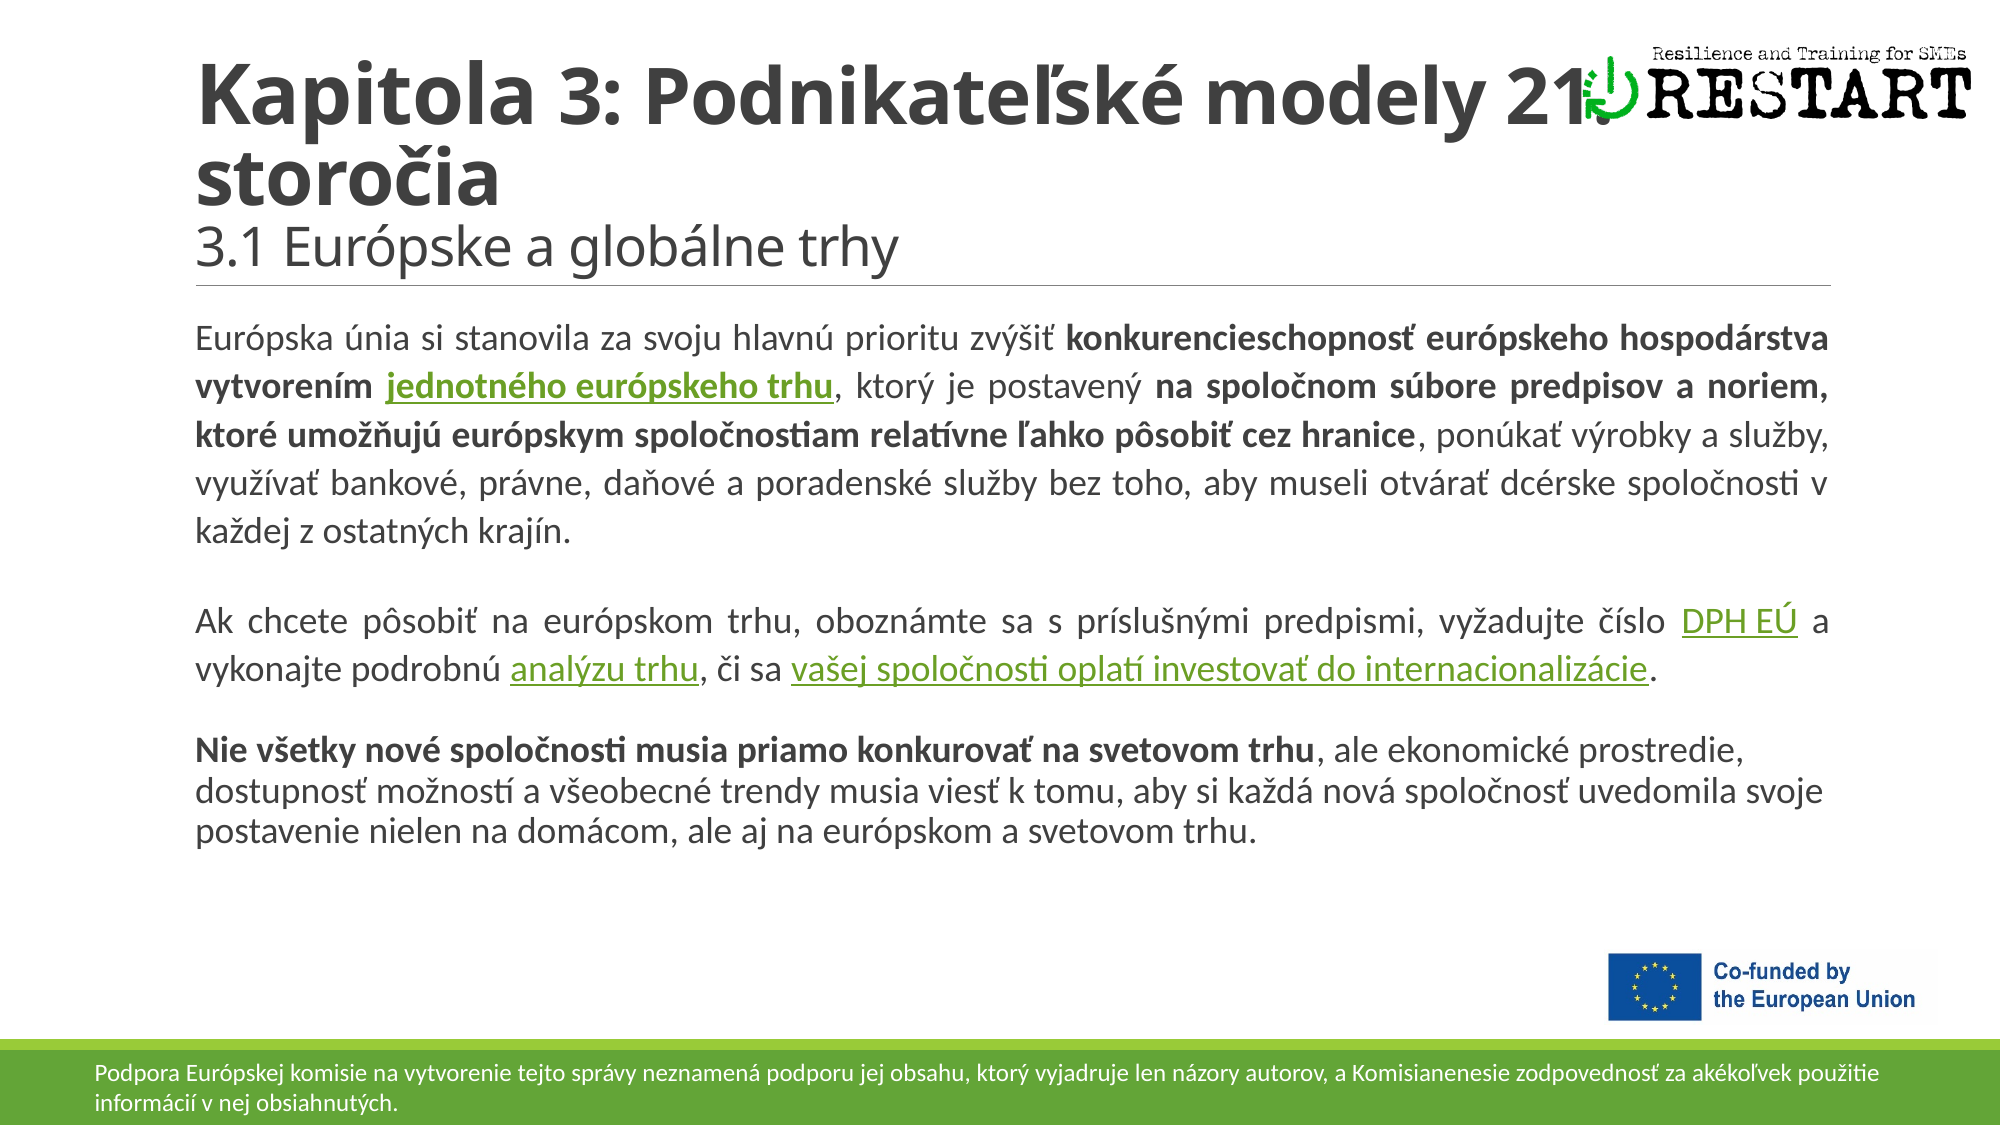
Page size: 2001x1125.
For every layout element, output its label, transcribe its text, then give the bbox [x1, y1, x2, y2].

text_box Podpora Európskej komisie na vytvorenie tejto správy neznamená podporu jej obsahu, ktorý vyjadruje len názory autorov, a Komisianenesie zodpovednosť za akékoľvek použitie informácií v nej obsiahnutých. [79, 1049, 1925, 1124]
title Kapitola 3: Podnikateľské modely 21. storočia 3.1 Európske a globálne trhy [180, 47, 1830, 285]
picture [1604, 949, 1938, 1026]
picture [1582, 46, 1971, 119]
list Európska únia si stanovila za svoju hlavnú prioritu zvýšiť konkurencieschopnosť európskeho hospodárstva vytvorením jednotného európskeho trhu, ktorý je postavený na spoločnom súbore predpisov a noriem, ktoré umožňujú európskym spoločnostiam relatívne ľahko pôsobiť cez hranice, ponúkať výrobky a služby, využívať bankové, právne, daňové a poradenské služby bez toho, aby museli otvárať dcérske spoločnosti v každej z ostatných krajín. Ak chcete pôsobiť na európskom trhu, oboznámte sa s príslušnými predpismi, vyžadujte číslo DPH EÚ a vykonajte podrobnú analýzu trhu, či sa vašej spoločnosti oplatí investovať do internacionalizácie. Nie všetky nové spoločnosti musia priamo konkurovať na svetovom trhu, ale ekonomické prostredie, dostupnosť možností a všeobecné trendy musia viesť k tomu, aby si každá nová spoločnosť uvedomila svoje postavenie nielen na domácom, ale aj na európskom a svetovom trhu. [180, 302, 1830, 950]
